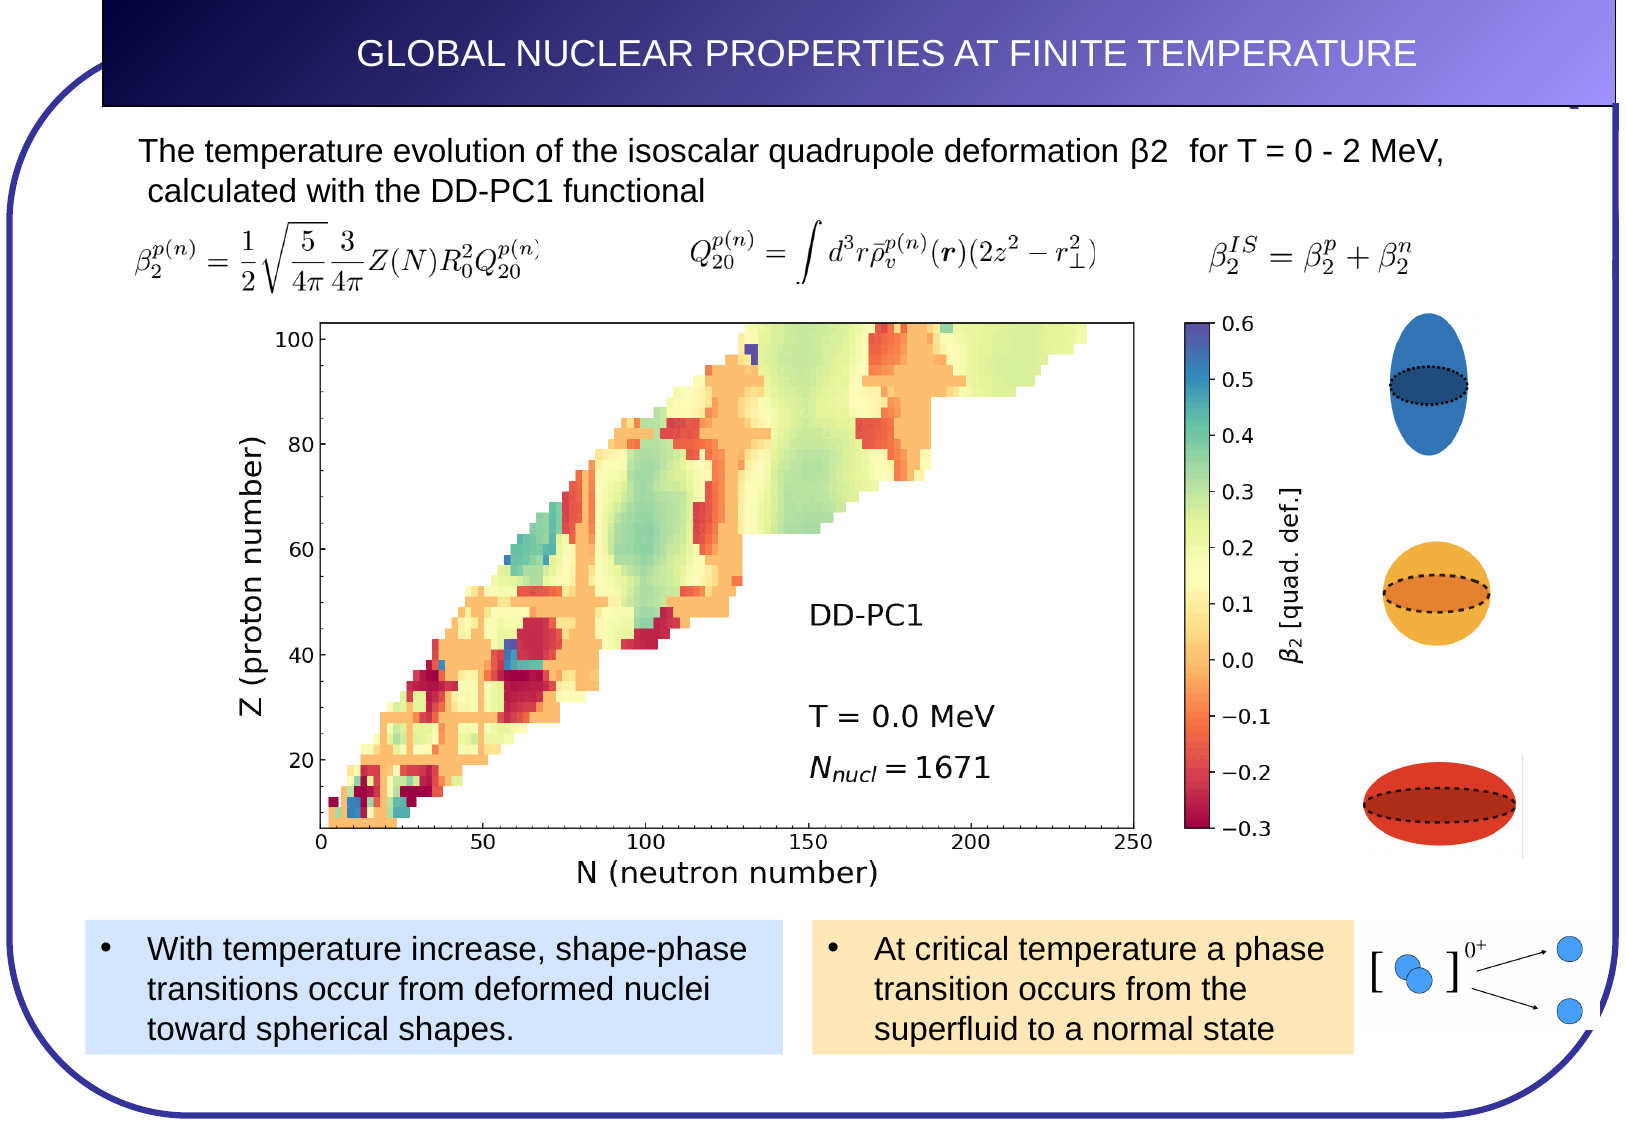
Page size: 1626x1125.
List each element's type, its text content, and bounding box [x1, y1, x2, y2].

picture [1361, 921, 1600, 1030]
text_box With temperature increase, shape-phase transitions occur from deformed nuclei toward spherical shapes. [85, 919, 783, 1055]
text_box The temperature evolution of the isoscalar quadrupole deformation β2 for T = 0 - 2 MeV, calculated with the DD-PC1 functional [123, 122, 1461, 217]
text_box At critical temperature a phase transition occurs from the superfluid to a normal state [812, 919, 1355, 1055]
text_box GLOBAL NUCLEAR PROPERTIES AT FINITE TEMPERATURE [341, 21, 1625, 81]
picture [133, 220, 1525, 900]
